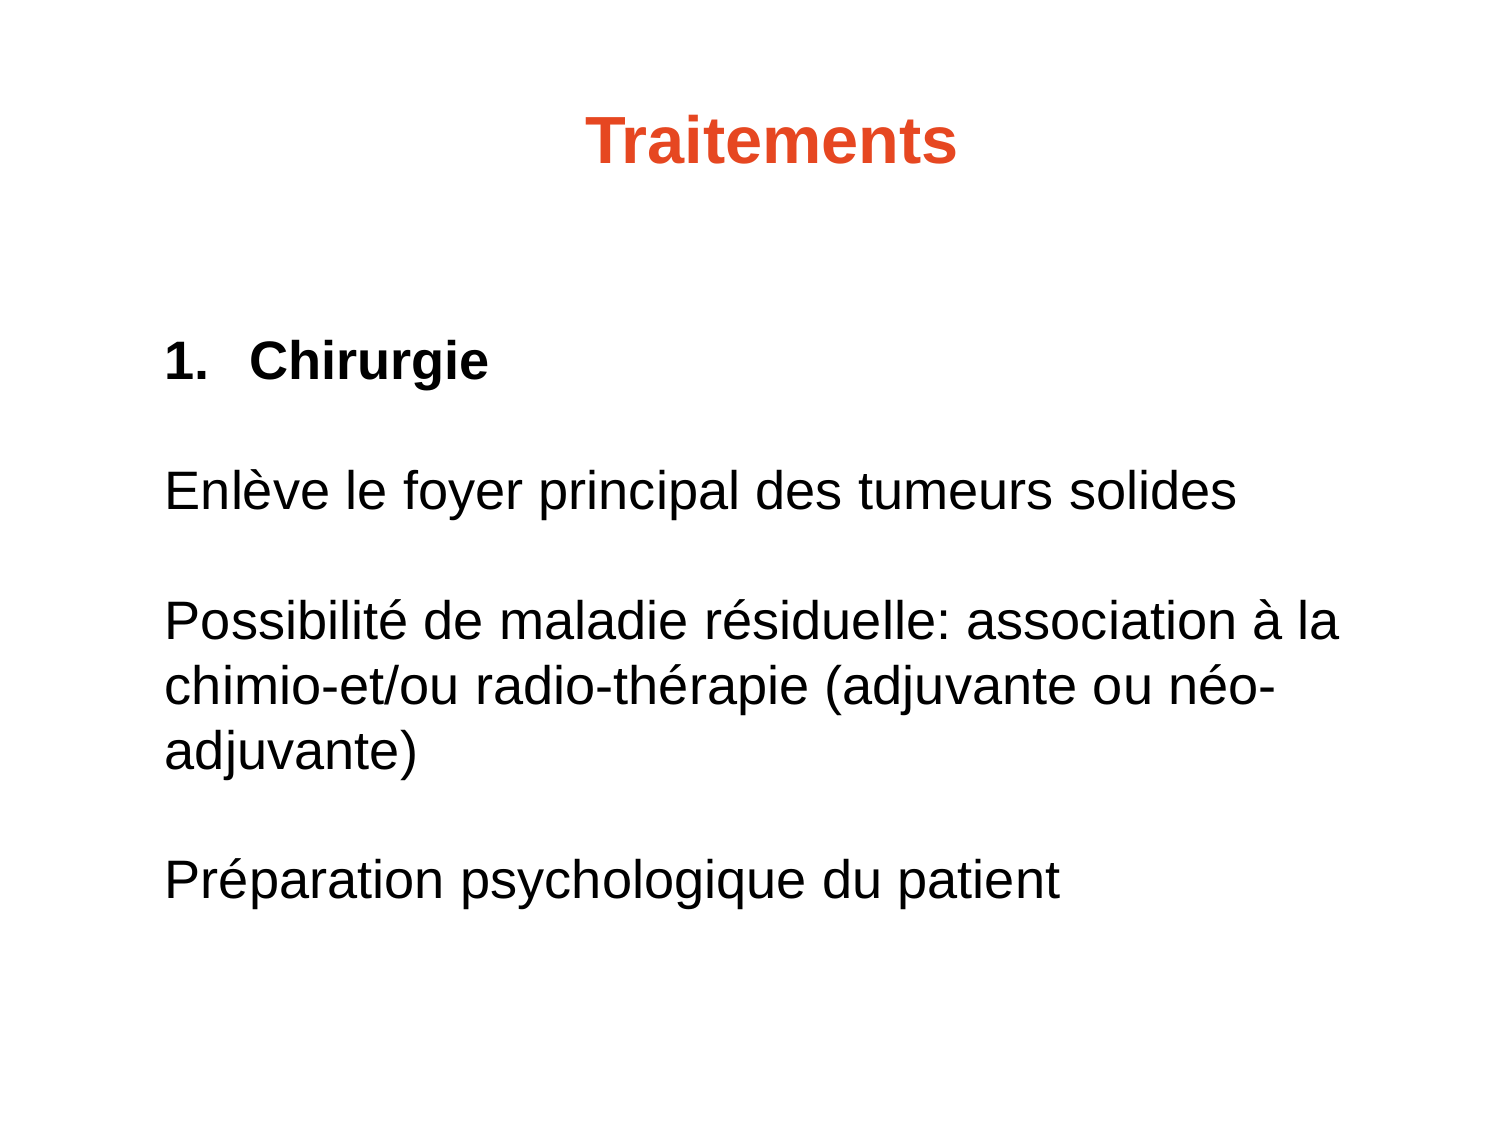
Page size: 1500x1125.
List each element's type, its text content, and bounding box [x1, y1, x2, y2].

title Traitements [149, 65, 1395, 209]
text_box Chirurgie Enlève le foyer principal des tumeurs solides Possibilité de maladie résiduelle: association à la chimio-et/ou radio-thérapie (adjuvante ou néo-adjuvante) Préparation psychologique du patient [150, 317, 1369, 1113]
